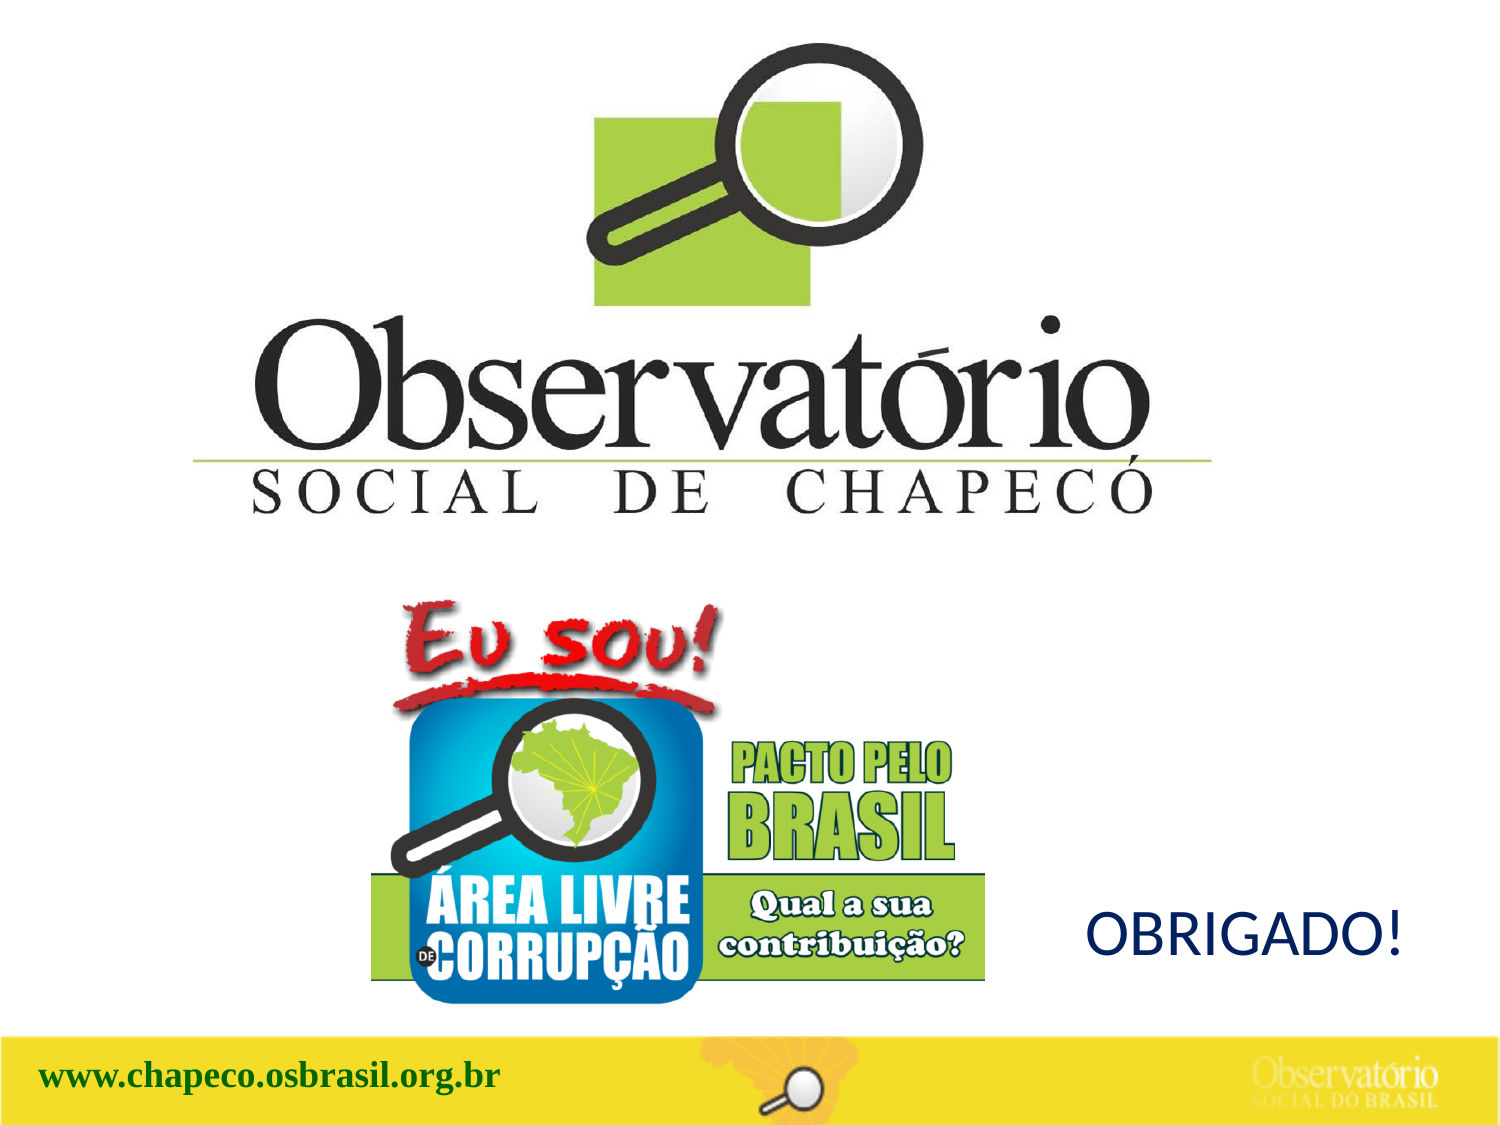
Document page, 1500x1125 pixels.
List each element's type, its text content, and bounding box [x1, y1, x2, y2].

picture [192, 42, 1212, 515]
text_box OBRIGADO! [1070, 881, 1422, 977]
picture [0, 1036, 1500, 1125]
picture [371, 562, 986, 1030]
